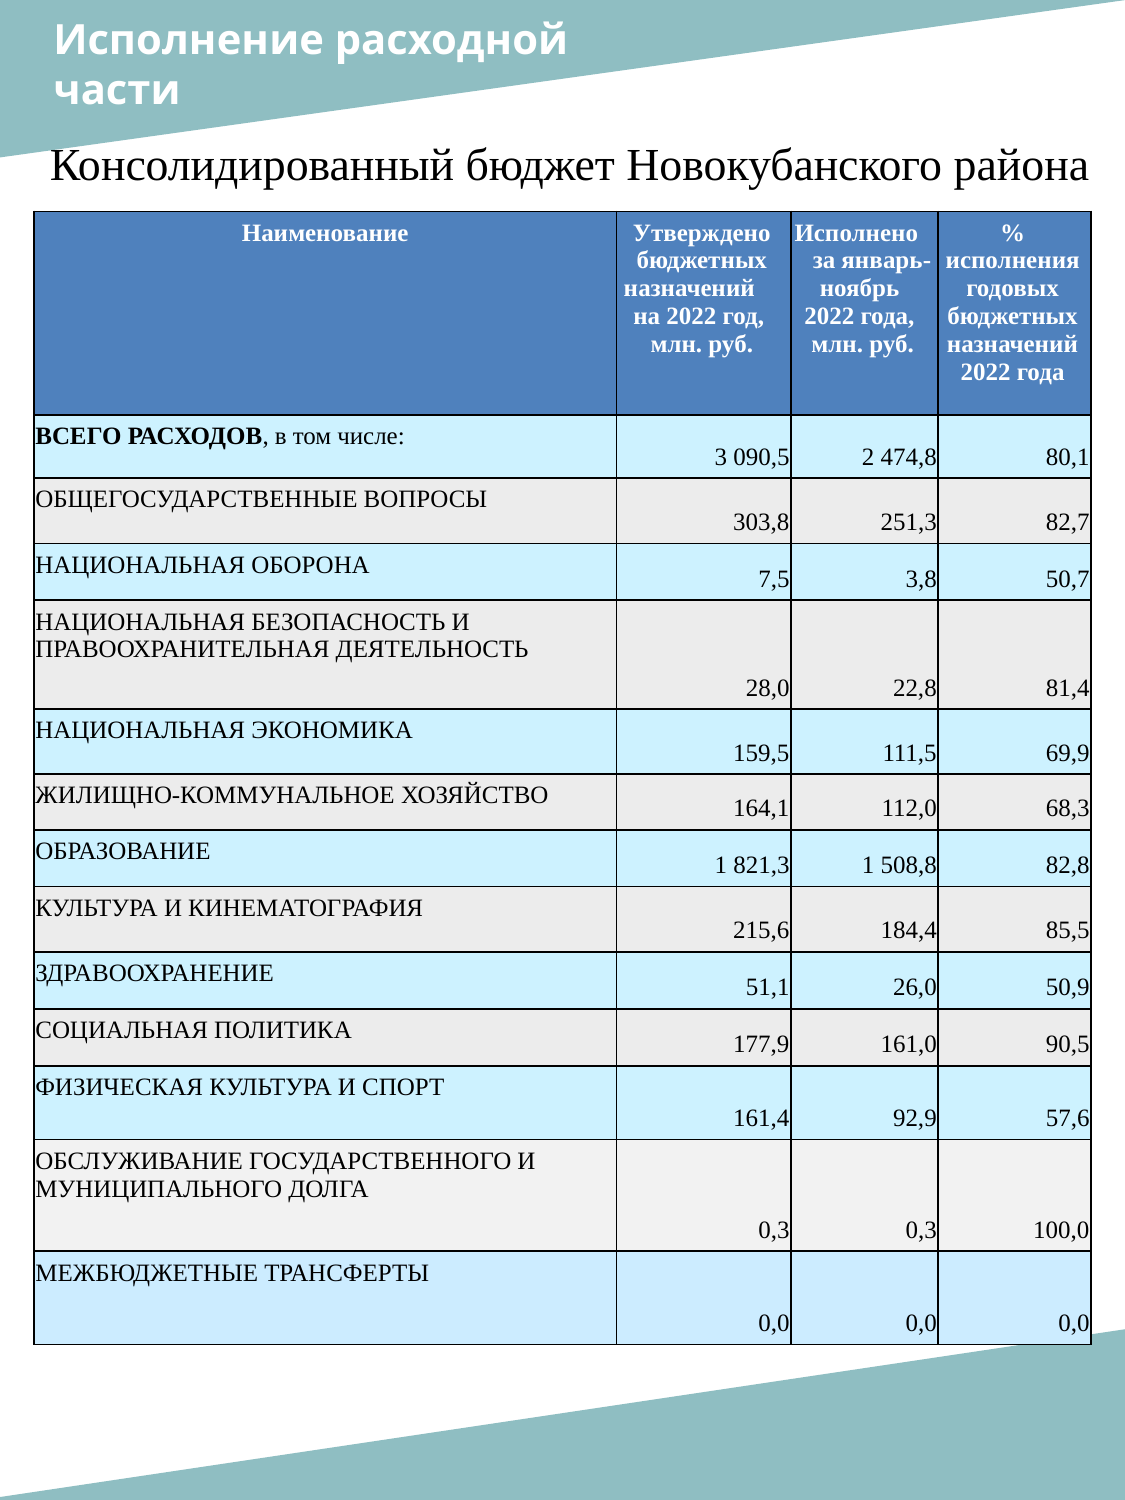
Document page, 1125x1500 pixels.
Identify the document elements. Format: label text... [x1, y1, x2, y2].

table_cell НАЦИОНАЛЬНАЯ БЕЗОПАСНОСТЬ И ПРАВООХРАНИТЕЛЬНАЯ ДЕЯТЕЛЬНОСТЬ [35, 601, 616, 708]
table_cell 68,3 [939, 775, 1090, 829]
table_cell ЖИЛИЩНО-КОММУНАЛЬНОЕ ХОЗЯЙСТВО [35, 775, 616, 829]
table_cell 177,9 [617, 1010, 790, 1065]
table_cell 184,4 [792, 887, 937, 951]
table_header Наименование [35, 212, 616, 414]
table_cell 251,3 [792, 479, 937, 543]
table_header Исполнено за январь-ноябрь 2022 года, млн. руб. [792, 212, 937, 414]
table_cell 69,9 [939, 710, 1090, 773]
table_cell КУЛЬТУРА И КИНЕМАТОГРАФИЯ [35, 887, 616, 951]
table_cell 3,8 [792, 544, 937, 599]
text_box Консолидированный бюджет Новокубанского района [34, 127, 1106, 198]
table_cell ОБЩЕГОСУДАРСТВЕННЫЕ ВОПРОСЫ [35, 479, 616, 543]
table_cell 159,5 [617, 710, 790, 773]
table_cell 57,6 [939, 1067, 1090, 1139]
table_cell НАЦИОНАЛЬНАЯ ОБОРОНА [35, 544, 616, 599]
table_cell 164,1 [617, 775, 790, 829]
table_cell 0,0 [792, 1252, 937, 1344]
table_cell 81,4 [939, 601, 1090, 708]
table_cell 161,0 [792, 1010, 937, 1065]
table_cell 22,8 [792, 601, 937, 708]
table_cell МЕЖБЮДЖЕТНЫЕ ТРАНСФЕРТЫ [35, 1252, 616, 1344]
table_cell 51,1 [617, 953, 790, 1008]
table_cell 2 474,8 [792, 416, 937, 477]
table_cell 112,0 [792, 775, 937, 829]
table_cell 26,0 [792, 953, 937, 1008]
table_cell 82,8 [939, 831, 1090, 886]
table_cell 0,3 [617, 1140, 790, 1250]
text_box Исполнение расходной части [38, 5, 770, 121]
table_cell 50,9 [939, 953, 1090, 1008]
table_cell ОБСЛУЖИВАНИЕ ГОСУДАРСТВЕННОГО И МУНИЦИПАЛЬНОГО ДОЛГА [35, 1140, 616, 1250]
table_cell ЗДРАВООХРАНЕНИЕ [35, 953, 616, 1008]
table_cell 215,6 [617, 887, 790, 951]
table_cell 303,8 [617, 479, 790, 543]
table_cell ФИЗИЧЕСКАЯ КУЛЬТУРА И СПОРТ [35, 1067, 616, 1139]
table_cell 92,9 [792, 1067, 937, 1139]
table_cell 7,5 [617, 544, 790, 599]
table_cell 100,0 [939, 1140, 1090, 1250]
table_cell 1 508,8 [792, 831, 937, 886]
table_cell 111,5 [792, 710, 937, 773]
table_cell НАЦИОНАЛЬНАЯ ЭКОНОМИКА [35, 710, 616, 773]
table_cell СОЦИАЛЬНАЯ ПОЛИТИКА [35, 1010, 616, 1065]
table_cell 82,7 [939, 479, 1090, 543]
table_cell 28,0 [617, 601, 790, 708]
table_cell 85,5 [939, 887, 1090, 951]
text_box [0, 0, 1125, 160]
text_box [0, 1327, 1125, 1500]
table_cell 1 821,3 [617, 831, 790, 886]
table_cell ОБРАЗОВАНИЕ [35, 831, 616, 886]
table_cell 0,3 [792, 1140, 937, 1250]
table_cell 161,4 [617, 1067, 790, 1139]
table_cell 3 090,5 [617, 416, 790, 477]
table_cell 0,0 [939, 1252, 1090, 1344]
table_cell 50,7 [939, 544, 1090, 599]
table_header % исполнения годовых бюджетных назначений 2022 года [939, 212, 1090, 414]
table_cell 90,5 [939, 1010, 1090, 1065]
table_cell 0,0 [617, 1252, 790, 1344]
table_cell ВСЕГО РАСХОДОВ, в том числе: [35, 416, 616, 477]
table_cell 80,1 [939, 416, 1090, 477]
table_header Утверждено бюджетных назначений на 2022 год, млн. руб. [617, 212, 790, 414]
